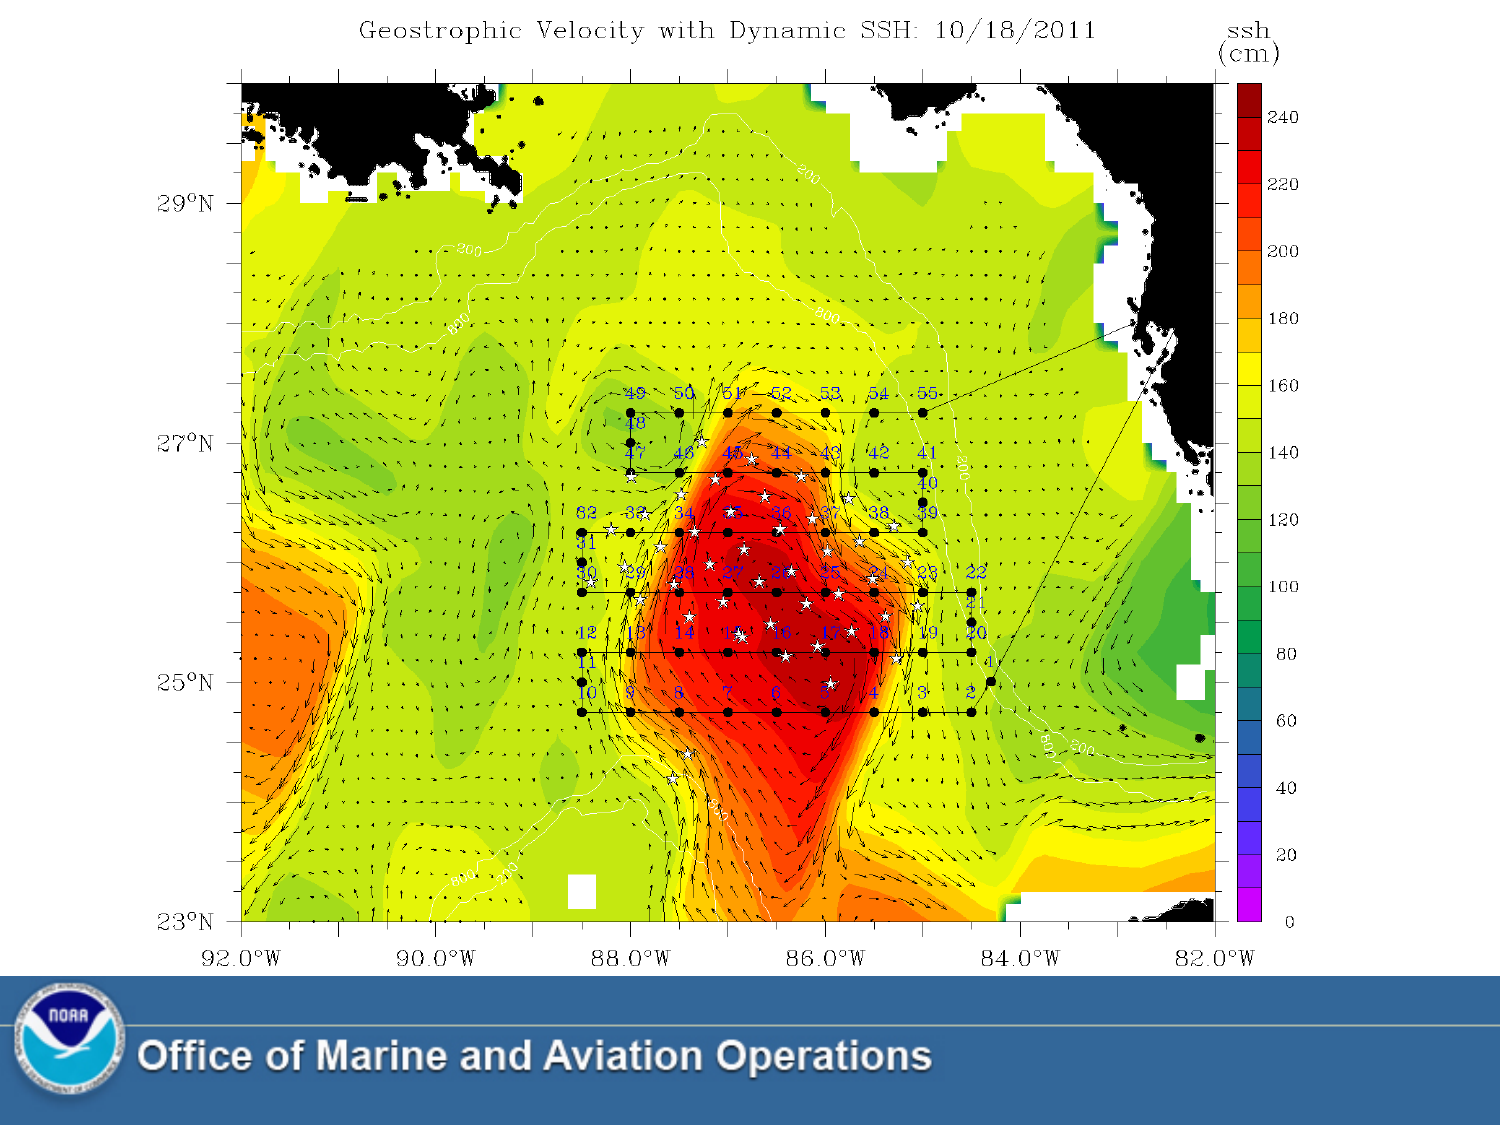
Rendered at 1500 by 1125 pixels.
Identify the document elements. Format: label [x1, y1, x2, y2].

picture [0, 976, 1500, 1125]
picture [155, 17, 1299, 967]
